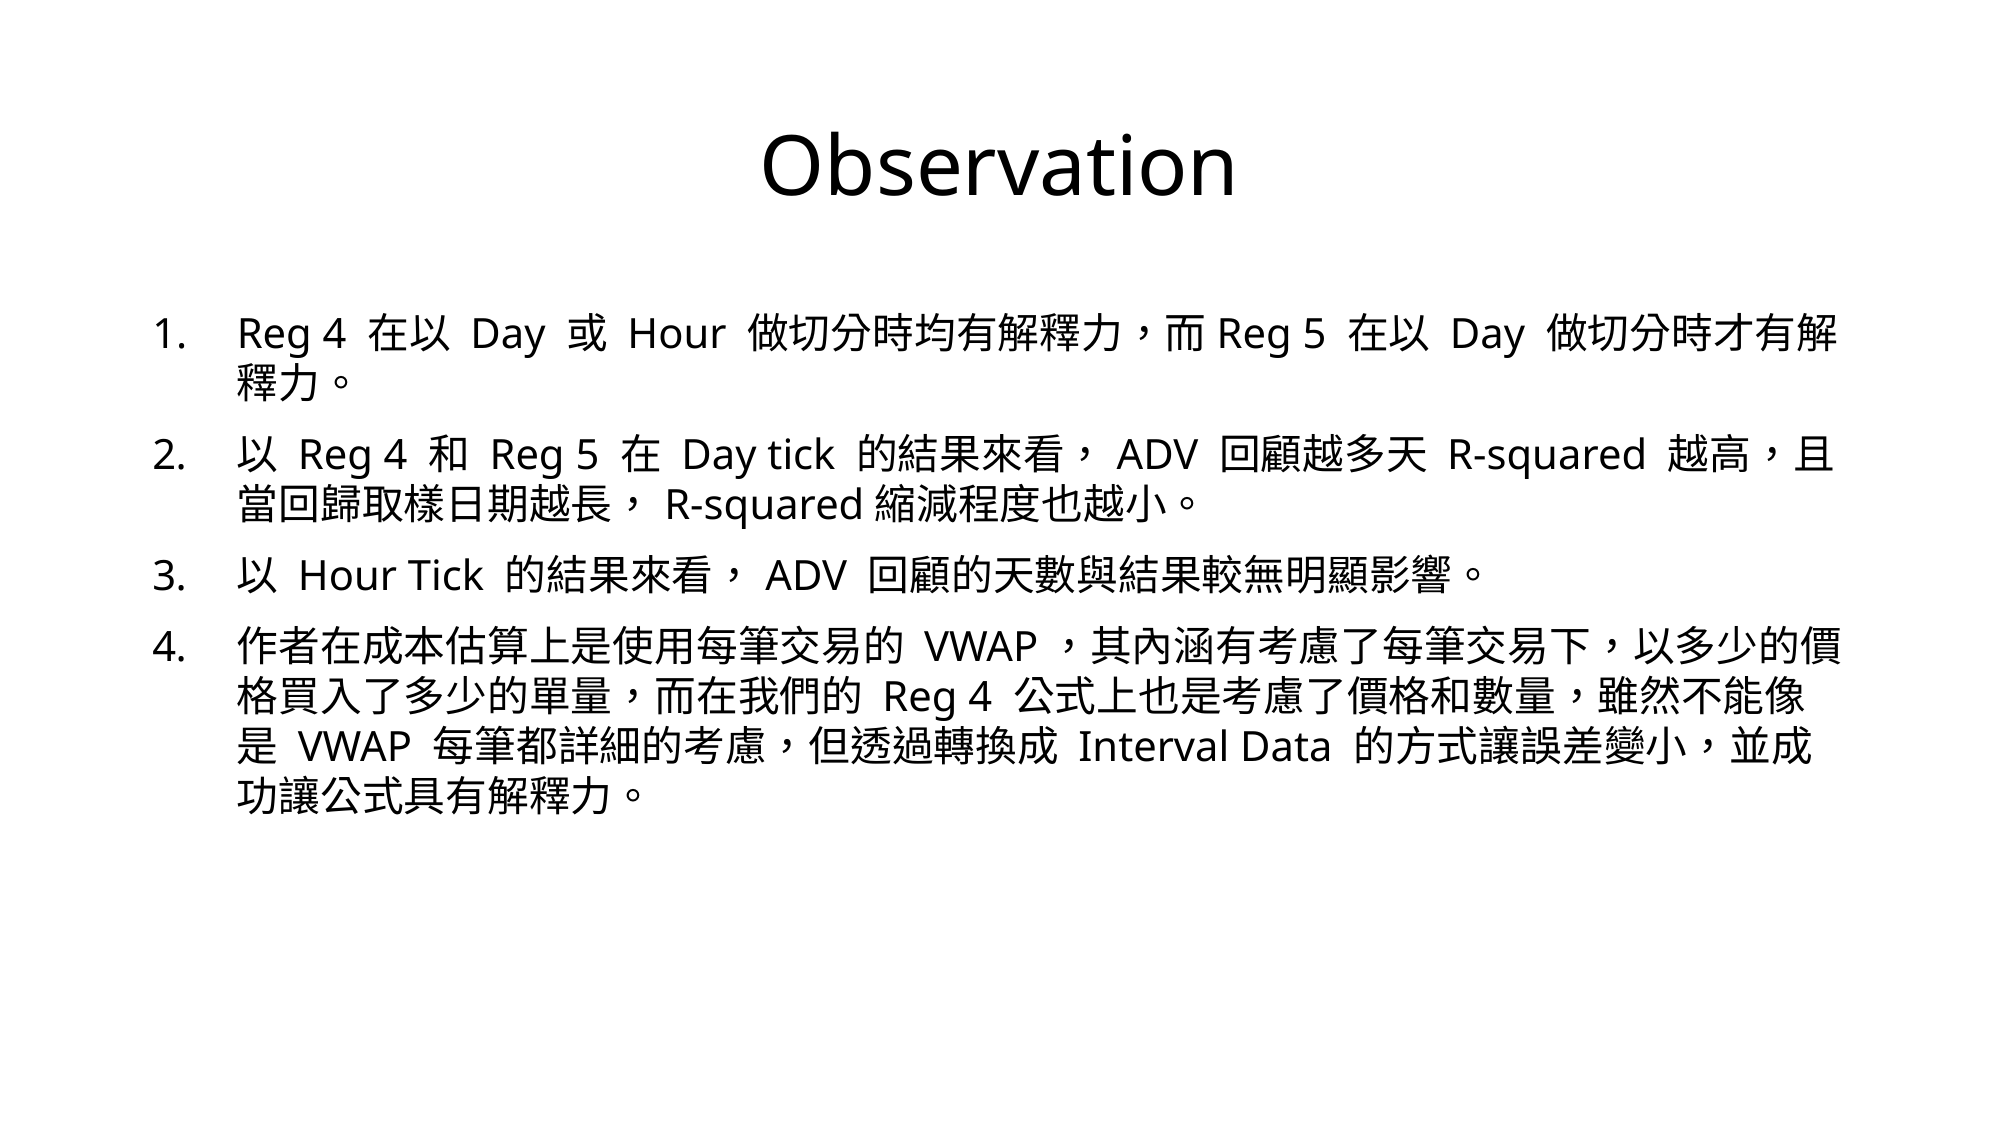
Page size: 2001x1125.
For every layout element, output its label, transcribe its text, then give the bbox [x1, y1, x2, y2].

list Reg 4 在以 Day 或 Hour 做切分時均有解釋力，而Reg 5 在以 Day 做切分時才有解釋力。 以 Reg 4 和 Reg 5 在 Day tick 的結果來看，ADV 回顧越多天 R-squared 越高，且當回歸取樣日期越長，R-squared縮減程度也越小。 以 Hour Tick 的結果來看，ADV 回顧的天數與結果較無明顯影響。 作者在成本估算上是使用每筆交易的 VWAP，其內涵有考慮了每筆交易下，以多少的價格買入了多少的單量，而在我們的 Reg 4 公式上也是考慮了價格和數量，雖然不能像是 VWAP 每筆都詳細的考慮，但透過轉換成 Interval Data 的方式讓誤差變小，並成功讓公式具有解釋力。 [137, 299, 1863, 1014]
title Observation [137, 59, 1863, 278]
